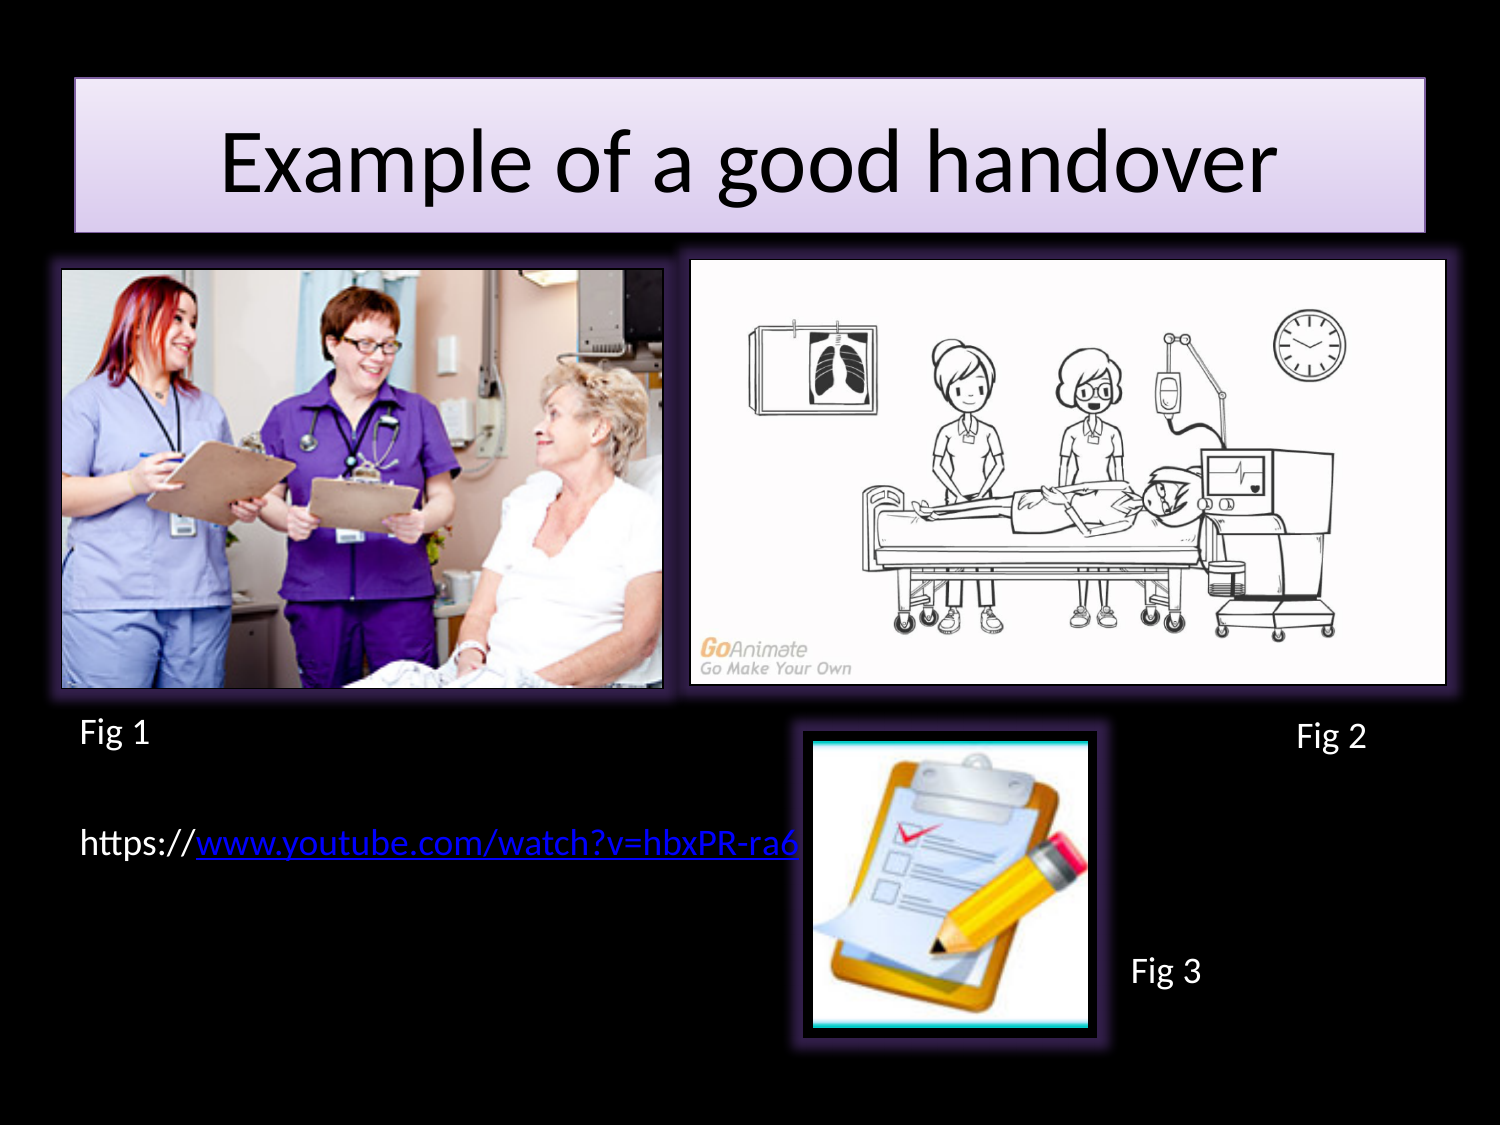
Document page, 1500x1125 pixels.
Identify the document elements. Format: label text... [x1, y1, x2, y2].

text_box https://www.youtube.com/watch?v=hbxPR-ra6 RE [64, 810, 807, 916]
text_box Fig 1 [64, 699, 467, 760]
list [62, 269, 663, 688]
title Example of a good handover [74, 77, 1426, 233]
picture [812, 740, 1089, 1029]
text_box Fig 3 [1116, 938, 1235, 999]
text_box Fig 2 [1281, 703, 1500, 764]
picture [690, 259, 1446, 685]
